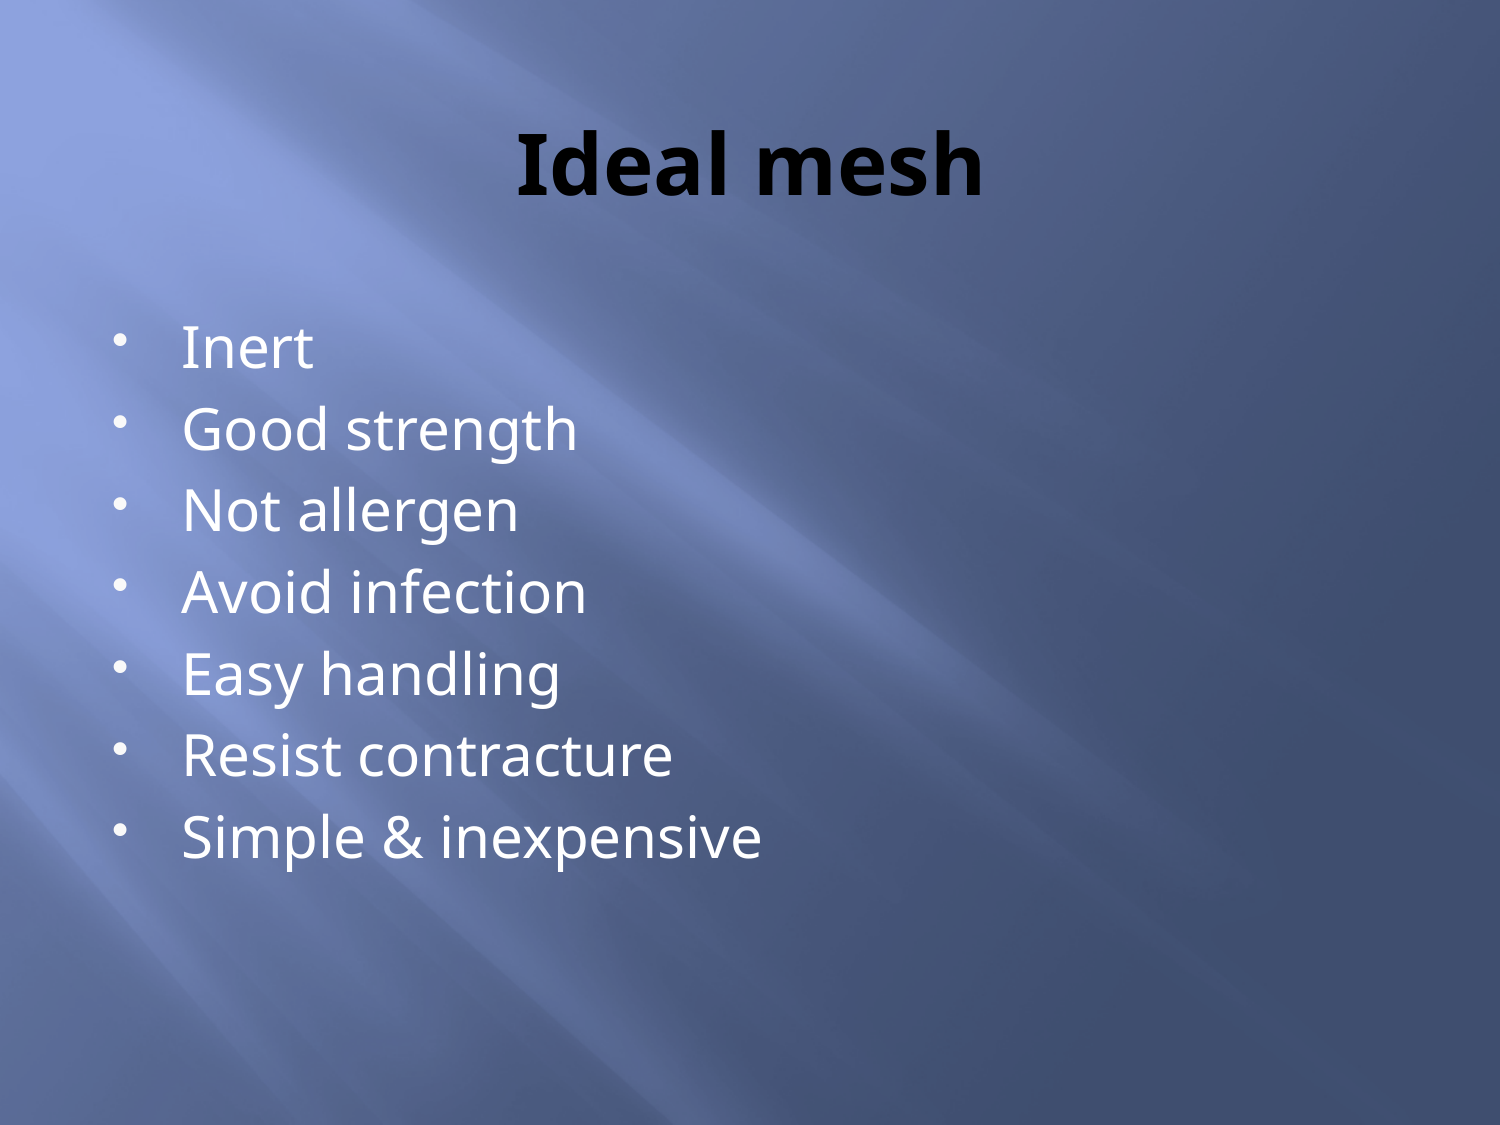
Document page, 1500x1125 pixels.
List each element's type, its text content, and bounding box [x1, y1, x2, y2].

title Ideal mesh [76, 67, 1427, 256]
list Inert Good strength Not allergen Avoid infection Easy handling Resist contracture Simple & inexpensive [76, 302, 1427, 1076]
